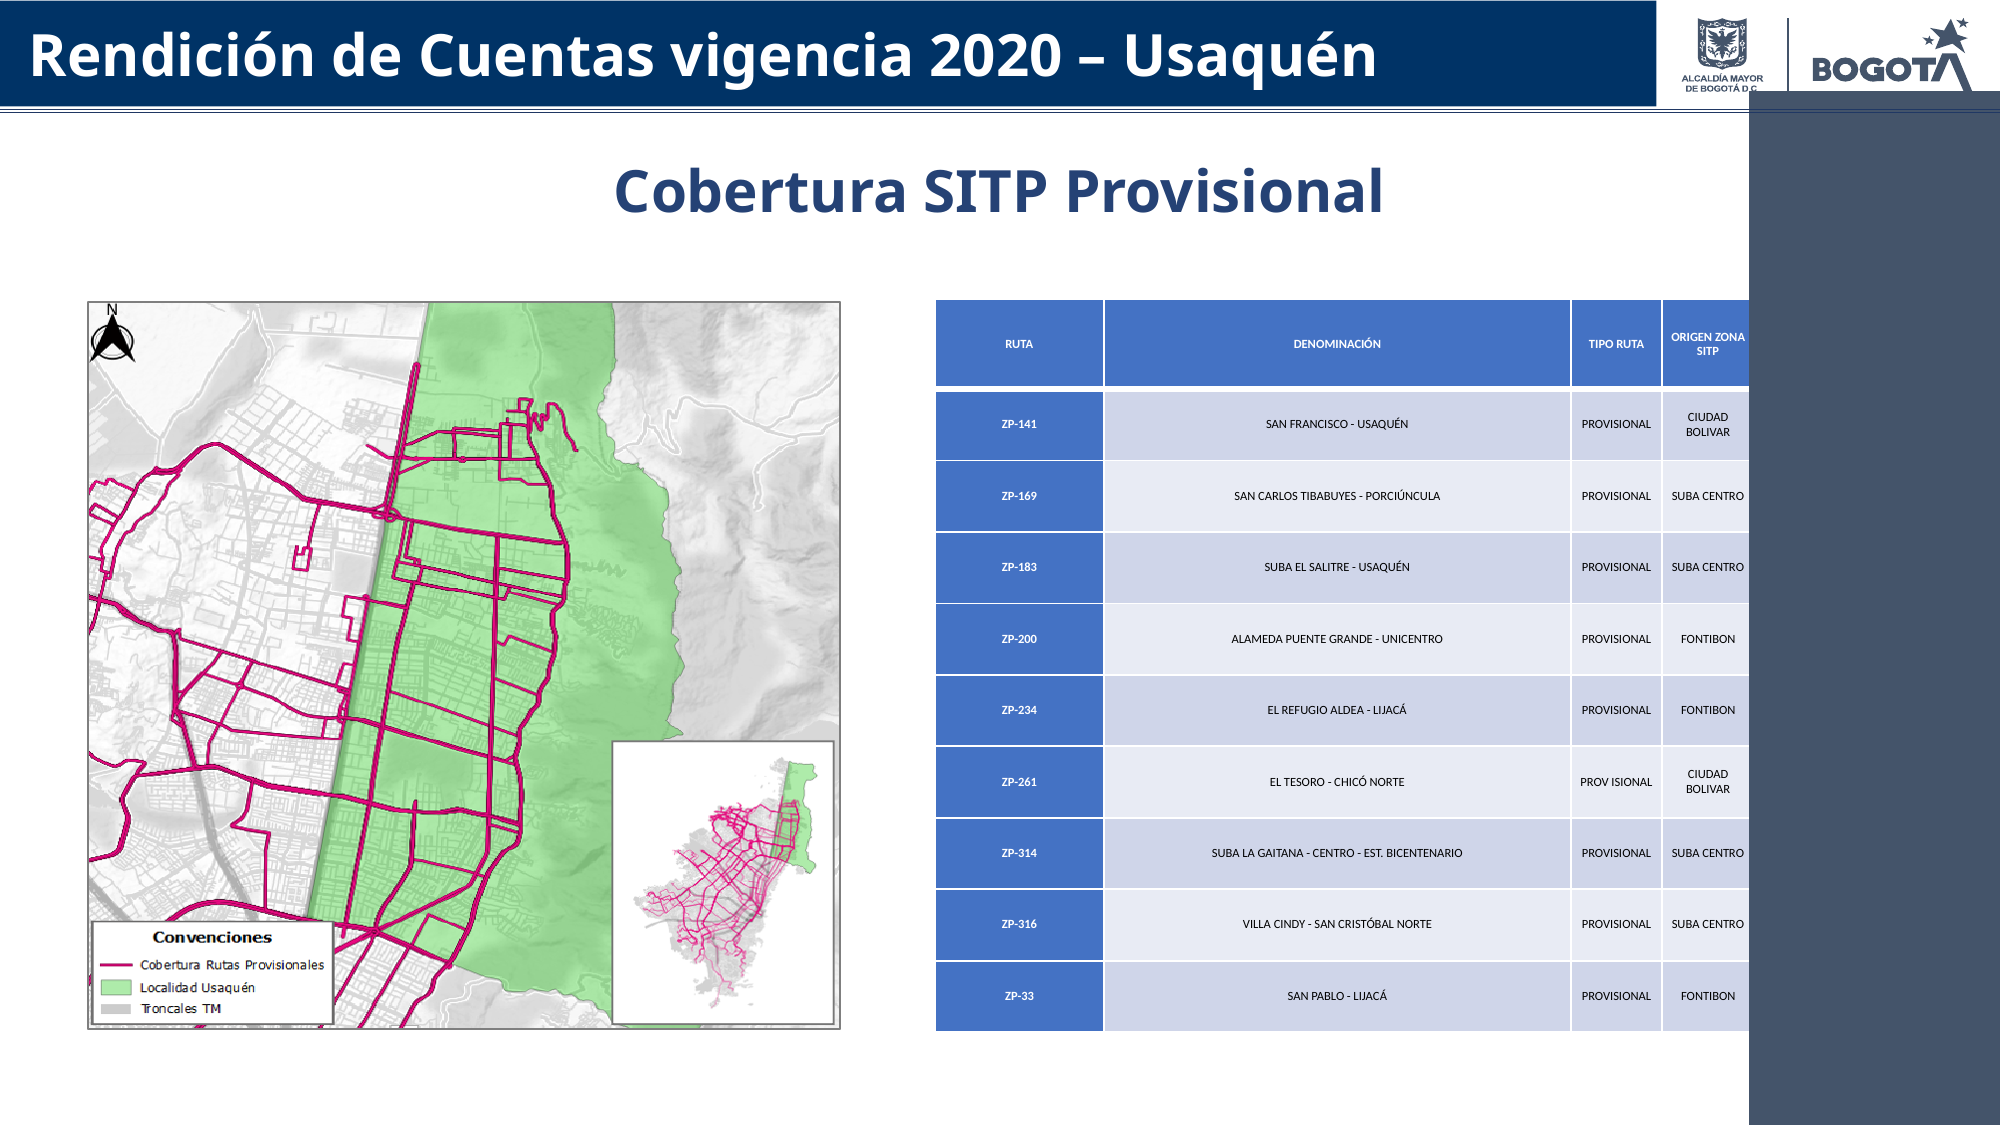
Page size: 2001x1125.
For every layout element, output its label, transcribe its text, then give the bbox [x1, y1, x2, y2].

table_cell SAN PABLO - LIJACÁ [1105, 962, 1570, 1031]
table_header TIPO RUTA [1572, 300, 1661, 386]
table_cell SUBA CENTRO [1663, 890, 1749, 960]
table_cell SUBA CENTRO [1663, 461, 1749, 531]
table_cell ZP-314 [936, 819, 1103, 888]
table_cell PROVISIONAL [1572, 962, 1661, 1031]
text_box Rendición de Cuentas vigencia 2020 – Usaquén [18, 12, 1601, 94]
table_cell SUBA CENTRO [1663, 819, 1749, 888]
table_cell PROVISIONAL [1572, 392, 1661, 460]
table_cell PROVISIONAL [1572, 676, 1661, 745]
table_header ORIGEN ZONA SITP [1663, 300, 1749, 386]
table_cell PROVISIONAL [1572, 461, 1661, 531]
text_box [1681, 17, 1971, 92]
table_cell SAN CARLOS TIBABUYES - PORCIÚNCULA [1105, 461, 1570, 531]
table_cell FONTIBON [1663, 604, 1749, 674]
table_cell ZP-169 [936, 461, 1103, 531]
picture [85, 299, 844, 1033]
table_cell SUBA EL SALITRE - USAQUÉN [1105, 533, 1570, 603]
table_cell FONTIBON [1663, 676, 1749, 745]
table_header RUTA [936, 300, 1103, 386]
table_cell ZP-141 [936, 392, 1103, 460]
table_cell PROVISIONAL [1572, 604, 1661, 674]
table_cell CIUDAD BOLIVAR [1663, 747, 1749, 817]
table_cell VILLA CINDY - SAN CRISTÓBAL NORTE [1105, 890, 1570, 960]
table_cell SUBA CENTRO [1663, 533, 1749, 603]
text_box [0, 0, 1658, 107]
table_cell PROVISIONAL [1572, 533, 1661, 603]
table_cell ZP-33 [936, 962, 1103, 1031]
table_cell SUBA LA GAITANA - CENTRO - EST. BICENTENARIO [1105, 819, 1570, 888]
table_cell PROV ISIONAL [1572, 747, 1661, 817]
table_cell ZP-261 [936, 747, 1103, 817]
text_box Cobertura SITP Provisional [208, 148, 1792, 229]
table_cell ZP-200 [936, 604, 1103, 674]
table_cell ALAMEDA PUENTE GRANDE - UNICENTRO [1105, 604, 1570, 674]
table_header DENOMINACIÓN [1105, 300, 1570, 386]
table_cell FONTIBON [1663, 962, 1749, 1031]
table_cell PROVISIONAL [1572, 819, 1661, 888]
table_cell CIUDAD BOLIVAR [1663, 392, 1749, 460]
table_cell SAN FRANCISCO - USAQUÉN [1105, 392, 1570, 460]
table_cell EL TESORO - CHICÓ NORTE [1105, 747, 1570, 817]
table_cell ZP-234 [936, 676, 1103, 745]
table_cell EL REFUGIO ALDEA - LIJACÁ [1105, 676, 1570, 745]
table_cell ZP-183 [936, 533, 1103, 603]
table_cell PROVISIONAL [1572, 890, 1661, 960]
table_cell ZP-316 [936, 890, 1103, 960]
